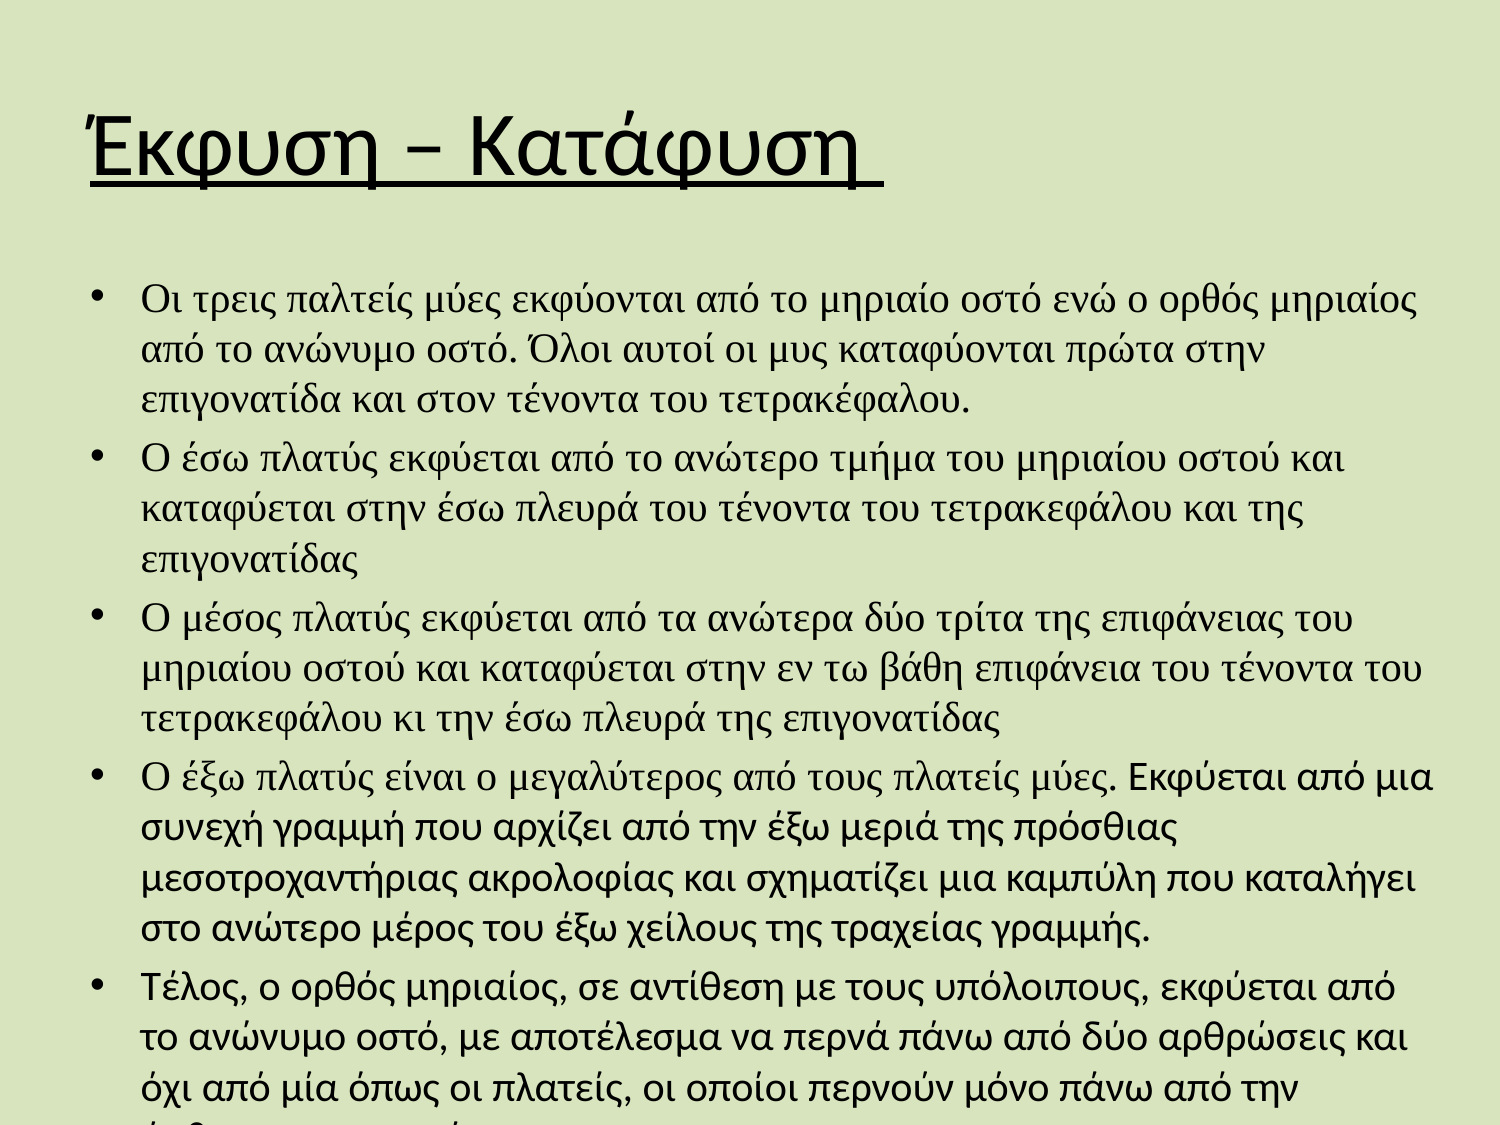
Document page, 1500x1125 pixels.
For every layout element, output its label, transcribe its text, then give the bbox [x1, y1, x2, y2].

title Έκφυση – Κατάφυση [75, 45, 1425, 233]
list Οι τρεις παλτείς μύες εκφύονται από το μηριαίο οστό ενώ ο ορθός μηριαίος από το ανώνυμο οστό. Όλοι αυτοί οι μυς καταφύονται πρώτα στην επιγονατίδα και στον τένοντα του τετρακέφαλου. Ο έσω πλατύς εκφύεται από το ανώτερο τμήμα του μηριαίου οστού και καταφύεται στην έσω πλευρά του τένοντα του τετρακεφάλου και της επιγονατίδας Ο μέσος πλατύς εκφύεται από τα ανώτερα δύο τρίτα της επιφάνειας του μηριαίου οστού και καταφύεται στην εν τω βάθη επιφάνεια του τένοντα του τετρακεφάλου κι την έσω πλευρά της επιγονατίδας Ο έξω πλατύς είναι ο μεγαλύτερος από τους πλατείς μύες. Εκφύεται από μια συνεχή γραμμή που αρχίζει από την έξω μεριά της πρόσθιας μεσοτροχαντήριας ακρολοφίας και σχηματίζει μια καμπύλη που καταλήγει στο ανώτερο μέρος του έξω χείλους της τραχείας γραμμής. Τέλος, ο ορθός μηριαίος, σε αντίθεση με τους υπόλοιπους, εκφύεται από το ανώνυμο οστό, με αποτέλεσμα να περνά πάνω από δύο αρθρώσεις και όχι από μία όπως οι πλατείς, οι οποίοι περνούν μόνο πάνω από την άρθρωση του γονάτου. [75, 262, 1454, 1125]
